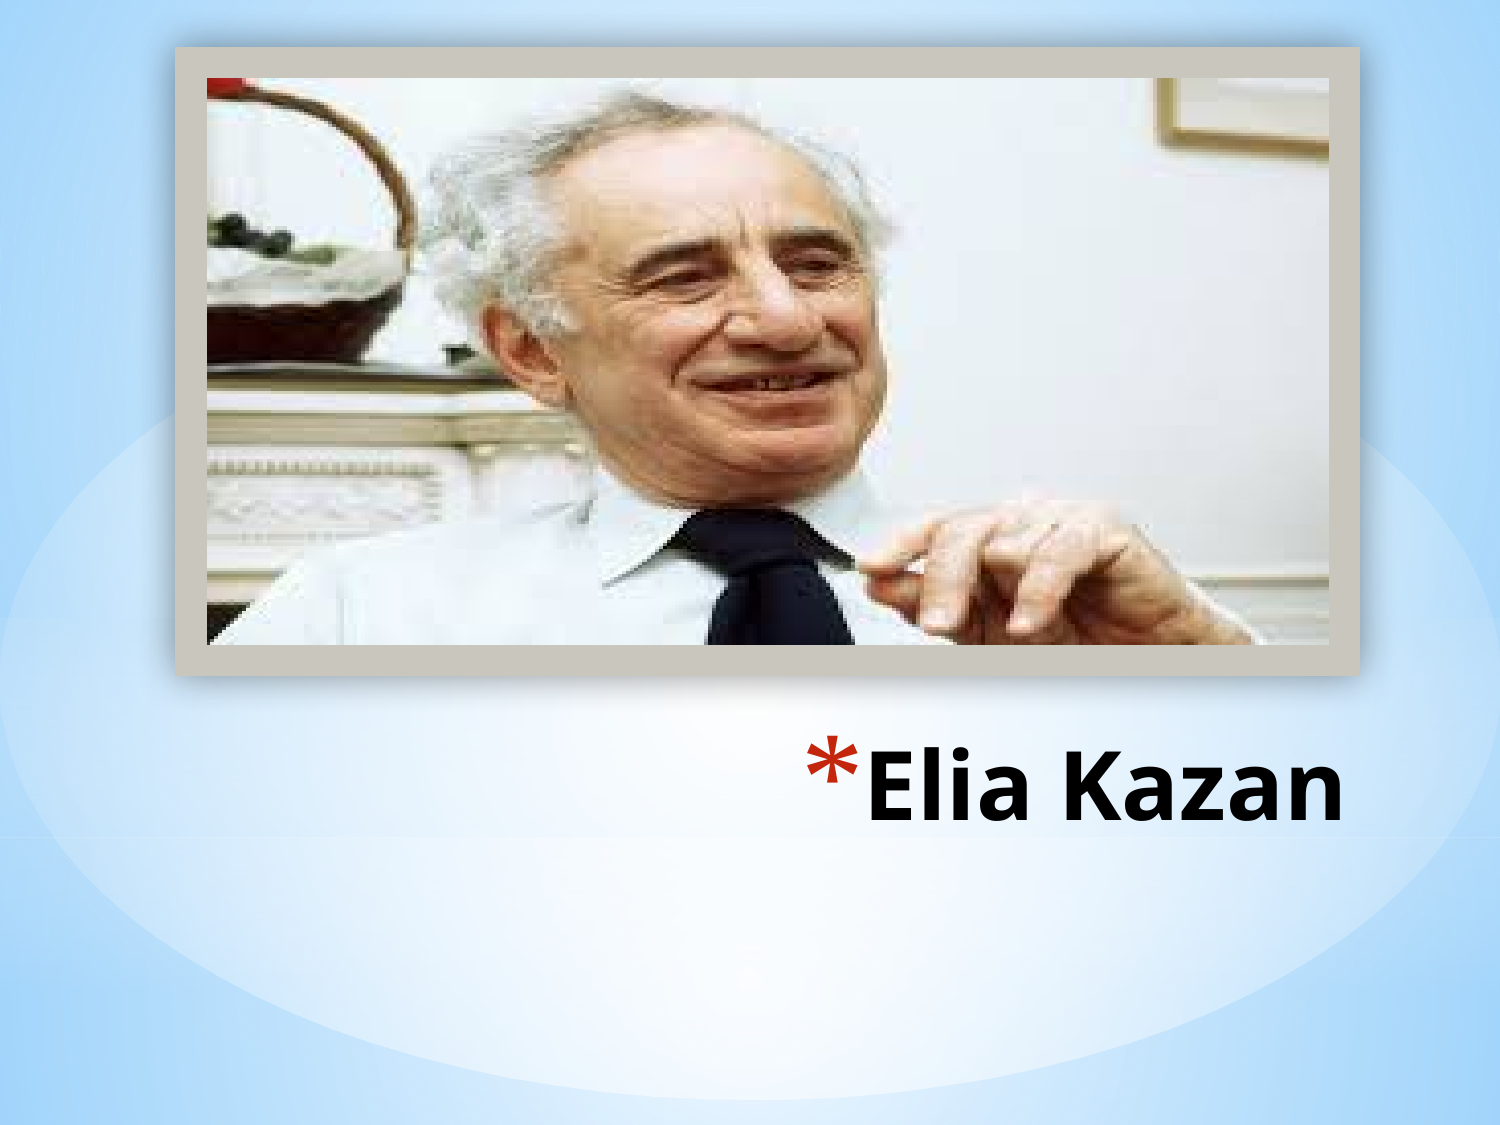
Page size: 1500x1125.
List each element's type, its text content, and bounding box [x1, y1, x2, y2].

title Elia Kazan [294, 717, 1363, 905]
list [206, 77, 1329, 646]
